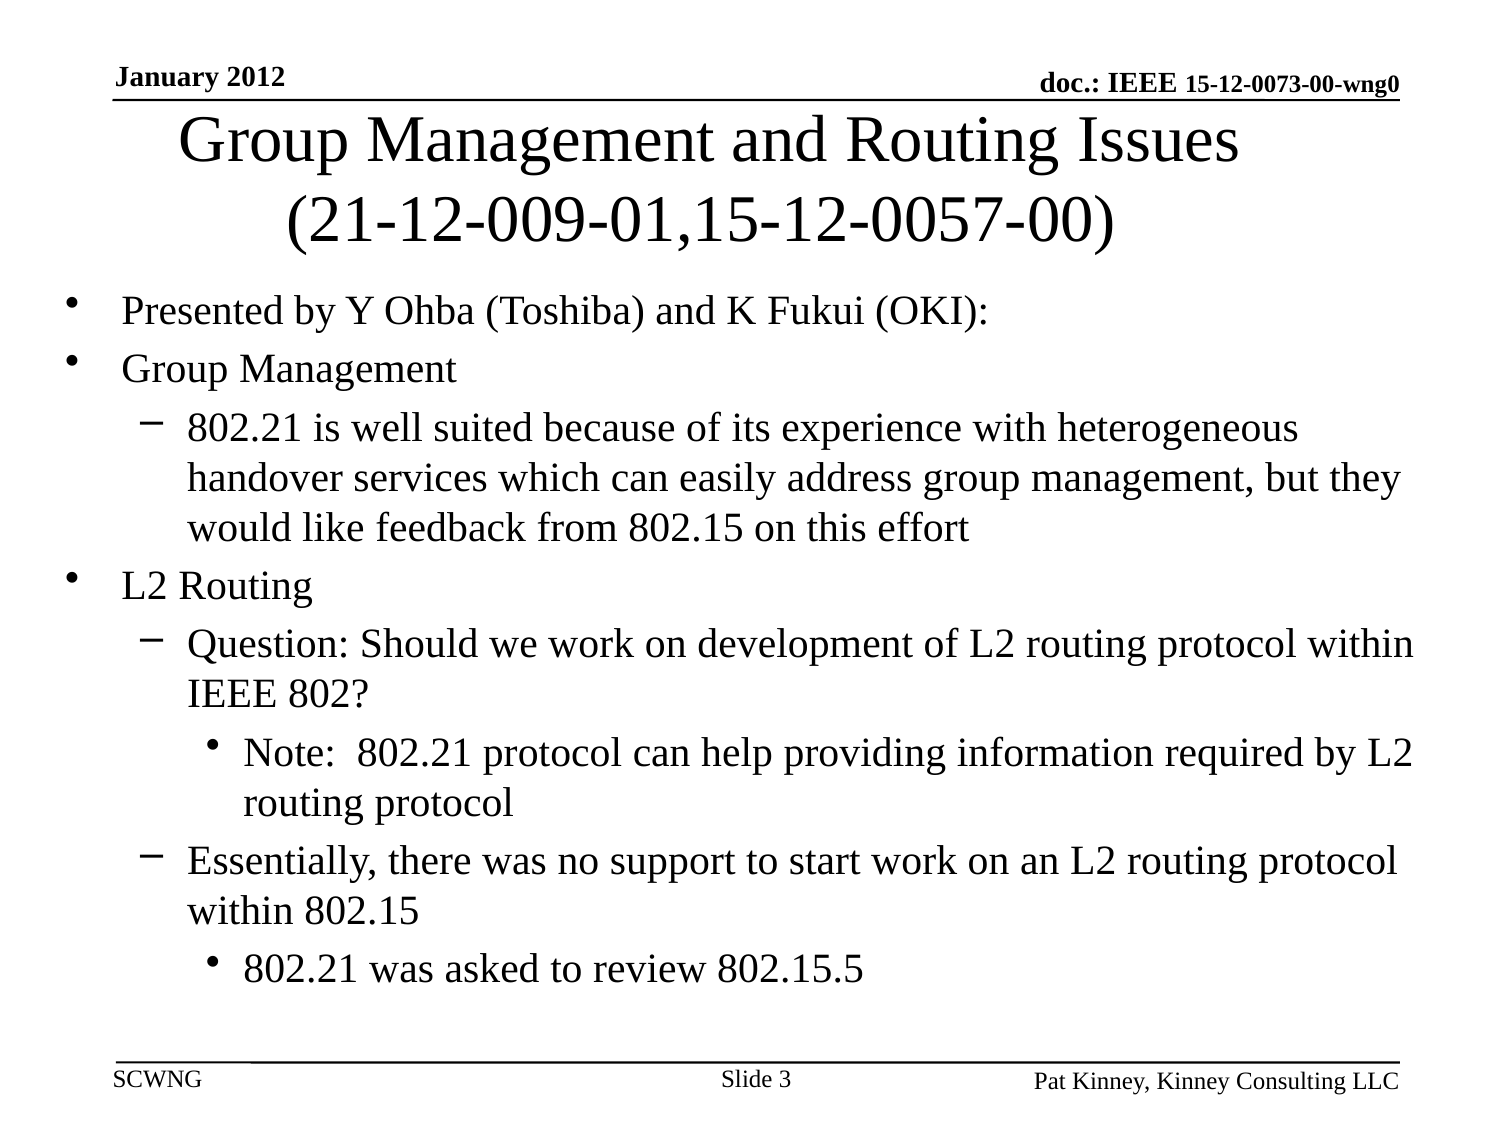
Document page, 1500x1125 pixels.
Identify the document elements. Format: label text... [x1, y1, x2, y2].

title Group Management and Routing Issues (21-12-009-01,15-12-0057-00) [37, 112, 1401, 238]
list Presented by Y Ohba (Toshiba) and K Fukui (OKI): Group Management 802.21 is well suited because of its experience with heterogeneous handover services which can easily address group management, but they would like feedback from 802.15 on this effort L2 Routing Question: Should we work on development of L2 routing protocol within IEEE 802? Note: 802.21 protocol can help providing information required by L2 routing protocol Essentially, there was no support to start work on an L2 routing protocol within 802.15 802.21 was asked to review 802.15.5 [49, 274, 1463, 1076]
slide_number Slide 3 [712, 1061, 800, 1093]
footer Pat Kinney, Kinney Consulting LLC [999, 1064, 1401, 1125]
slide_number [99, 49, 413, 91]
